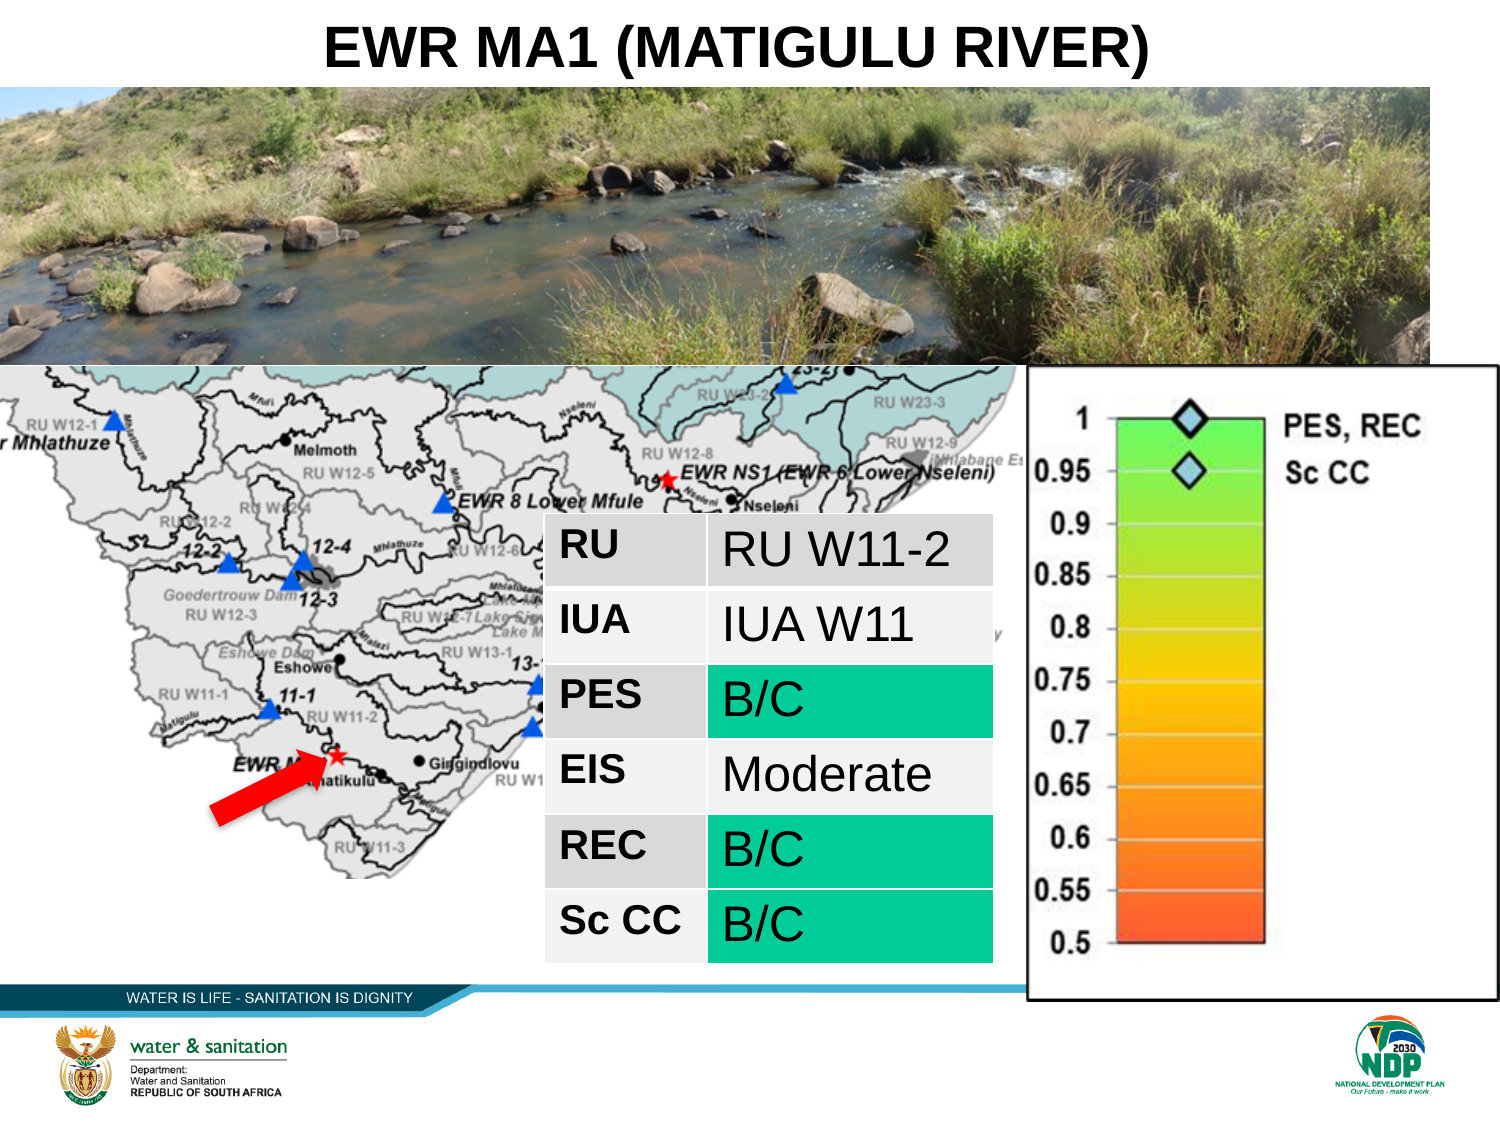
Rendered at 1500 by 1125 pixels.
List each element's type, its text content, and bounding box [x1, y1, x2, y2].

picture [0, 87, 1500, 1122]
table_cell B/C [708, 890, 993, 963]
text_box EWR MA1 (MATIGULU RIVER) [50, 1, 1425, 86]
table_cell Sc CC [545, 890, 706, 963]
